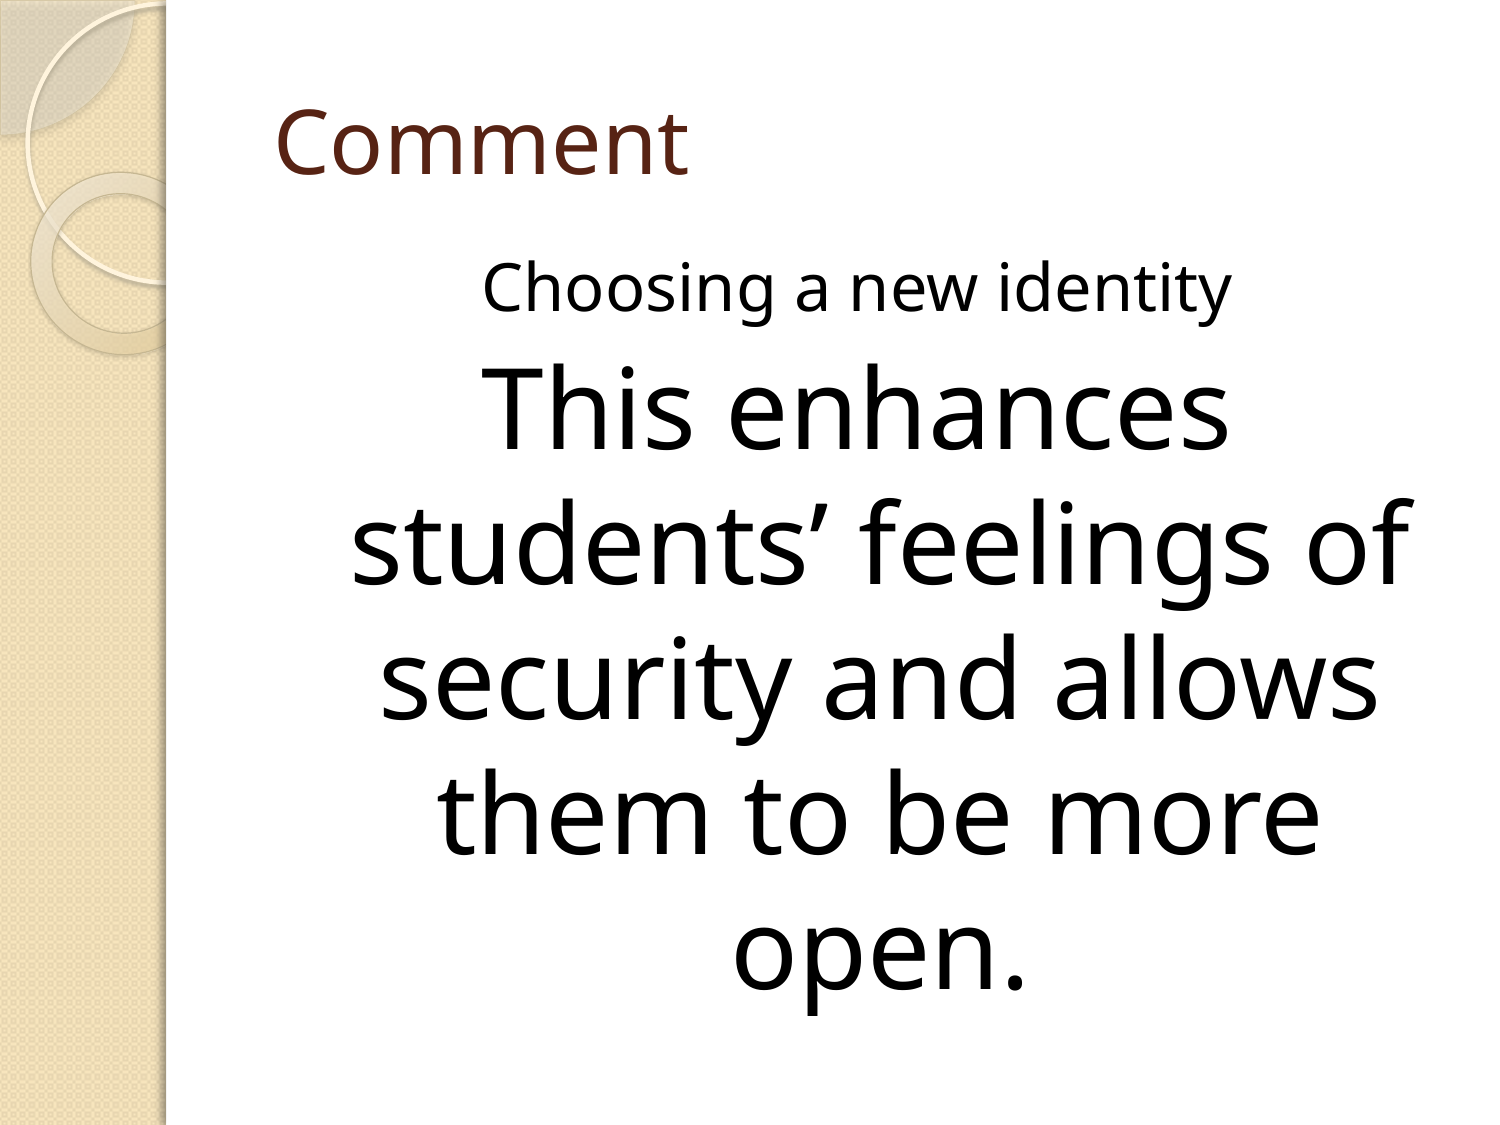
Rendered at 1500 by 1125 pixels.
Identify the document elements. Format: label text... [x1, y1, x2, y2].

title Comment [235, 45, 1466, 233]
list Choosing a new identity This enhances students’ feelings of security and allows them to be more open. [235, 237, 1466, 1025]
